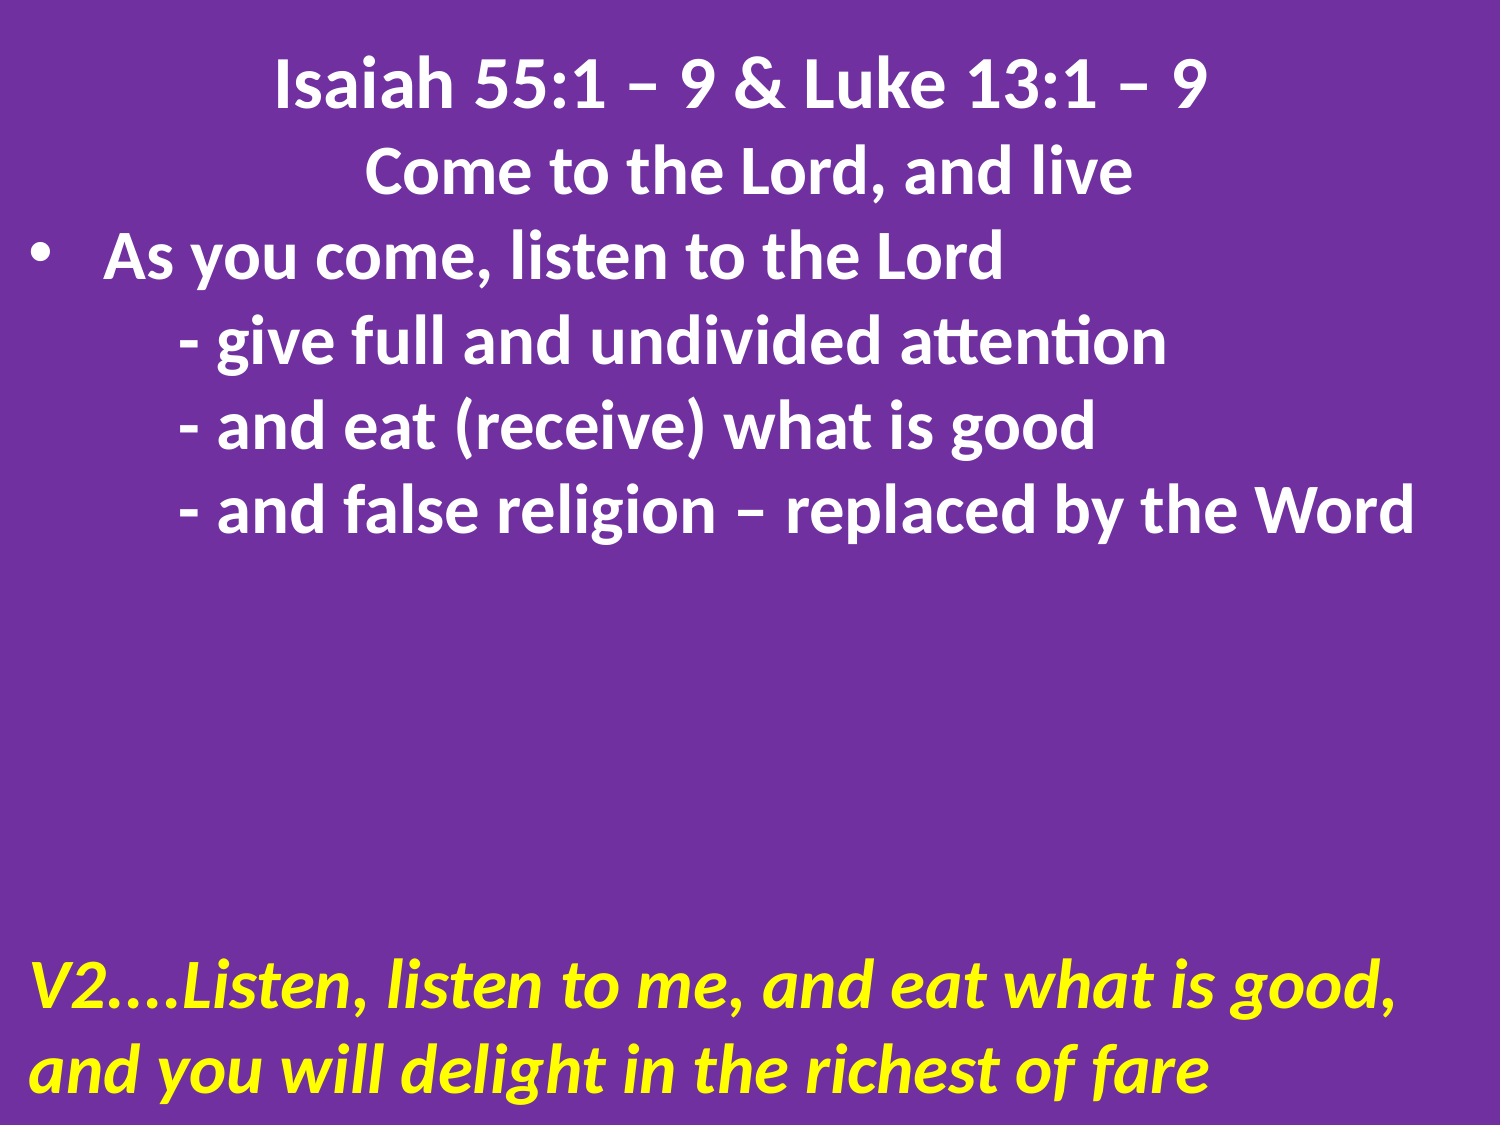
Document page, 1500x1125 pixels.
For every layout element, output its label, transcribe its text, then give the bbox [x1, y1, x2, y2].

subtitle Isaiah 55:1 – 9 & Luke 13:1 – 9 Come to the Lord, and live As you come, listen to the Lord - give full and undivided attention - and eat (receive) what is good - and false religion – replaced by the Word V2....Listen, listen to me, and eat what is good, and you will delight in the richest of fare [13, 26, 1487, 1112]
